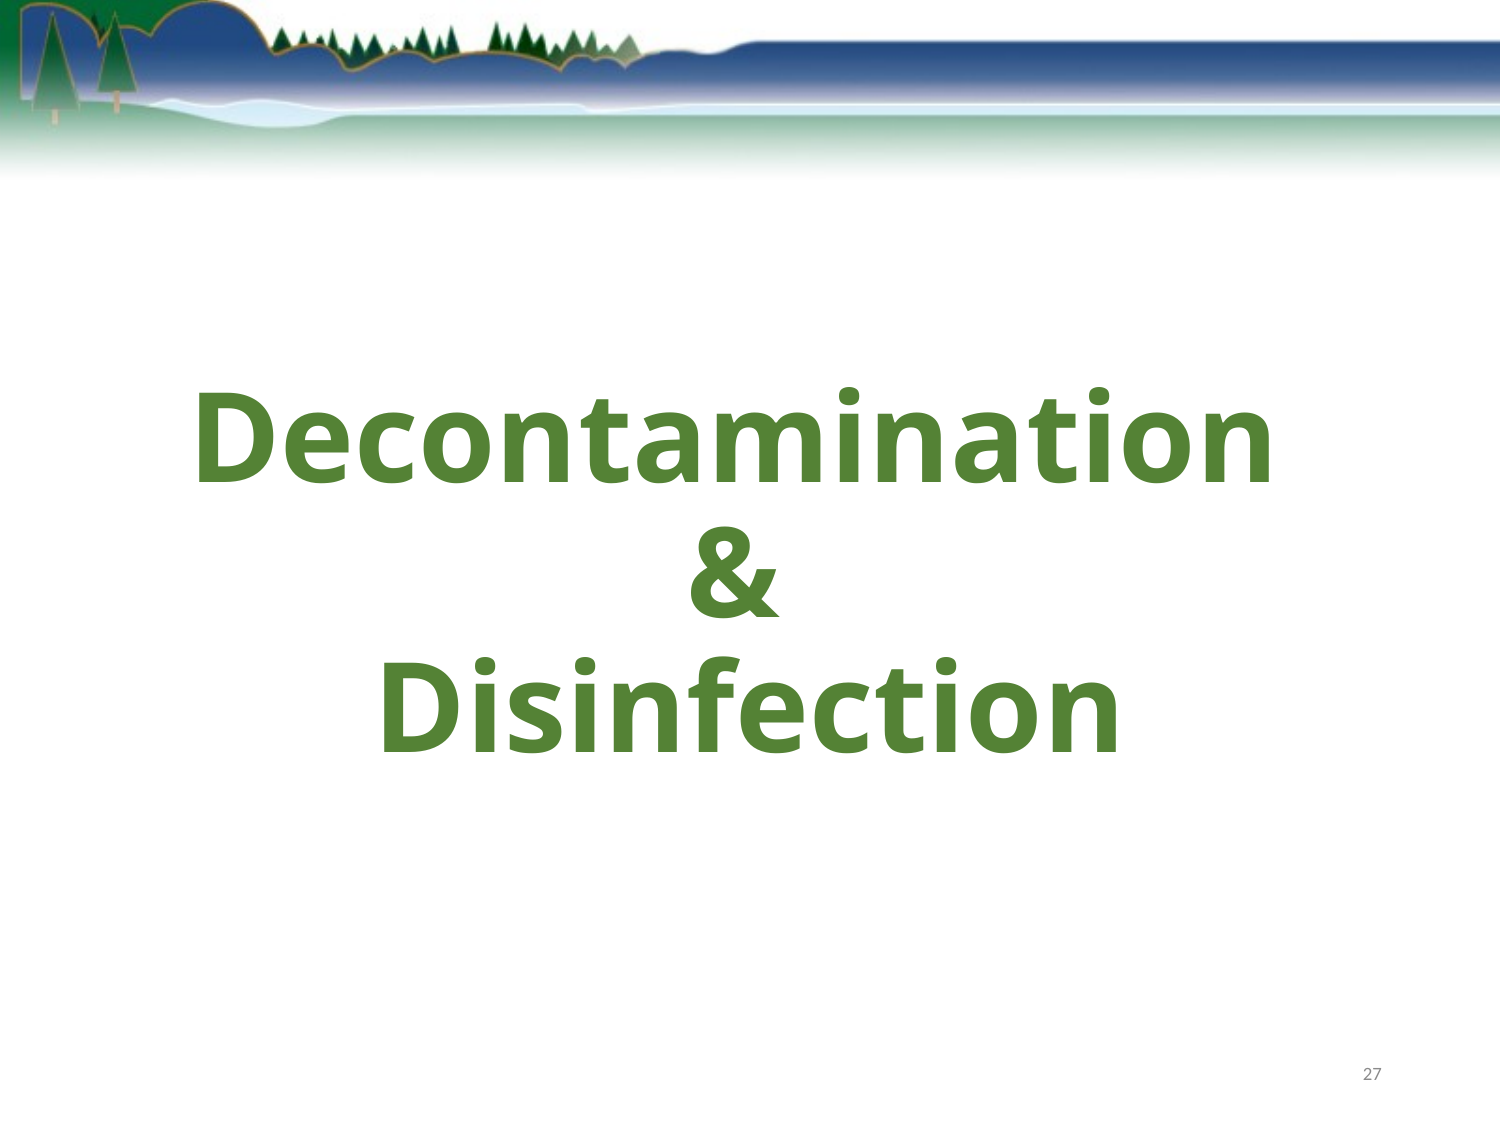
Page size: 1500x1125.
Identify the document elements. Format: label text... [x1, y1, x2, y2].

slide_number 27 [1059, 1042, 1397, 1103]
picture [0, 0, 1500, 1125]
title Decontamination & Disinfection [112, 337, 1388, 787]
